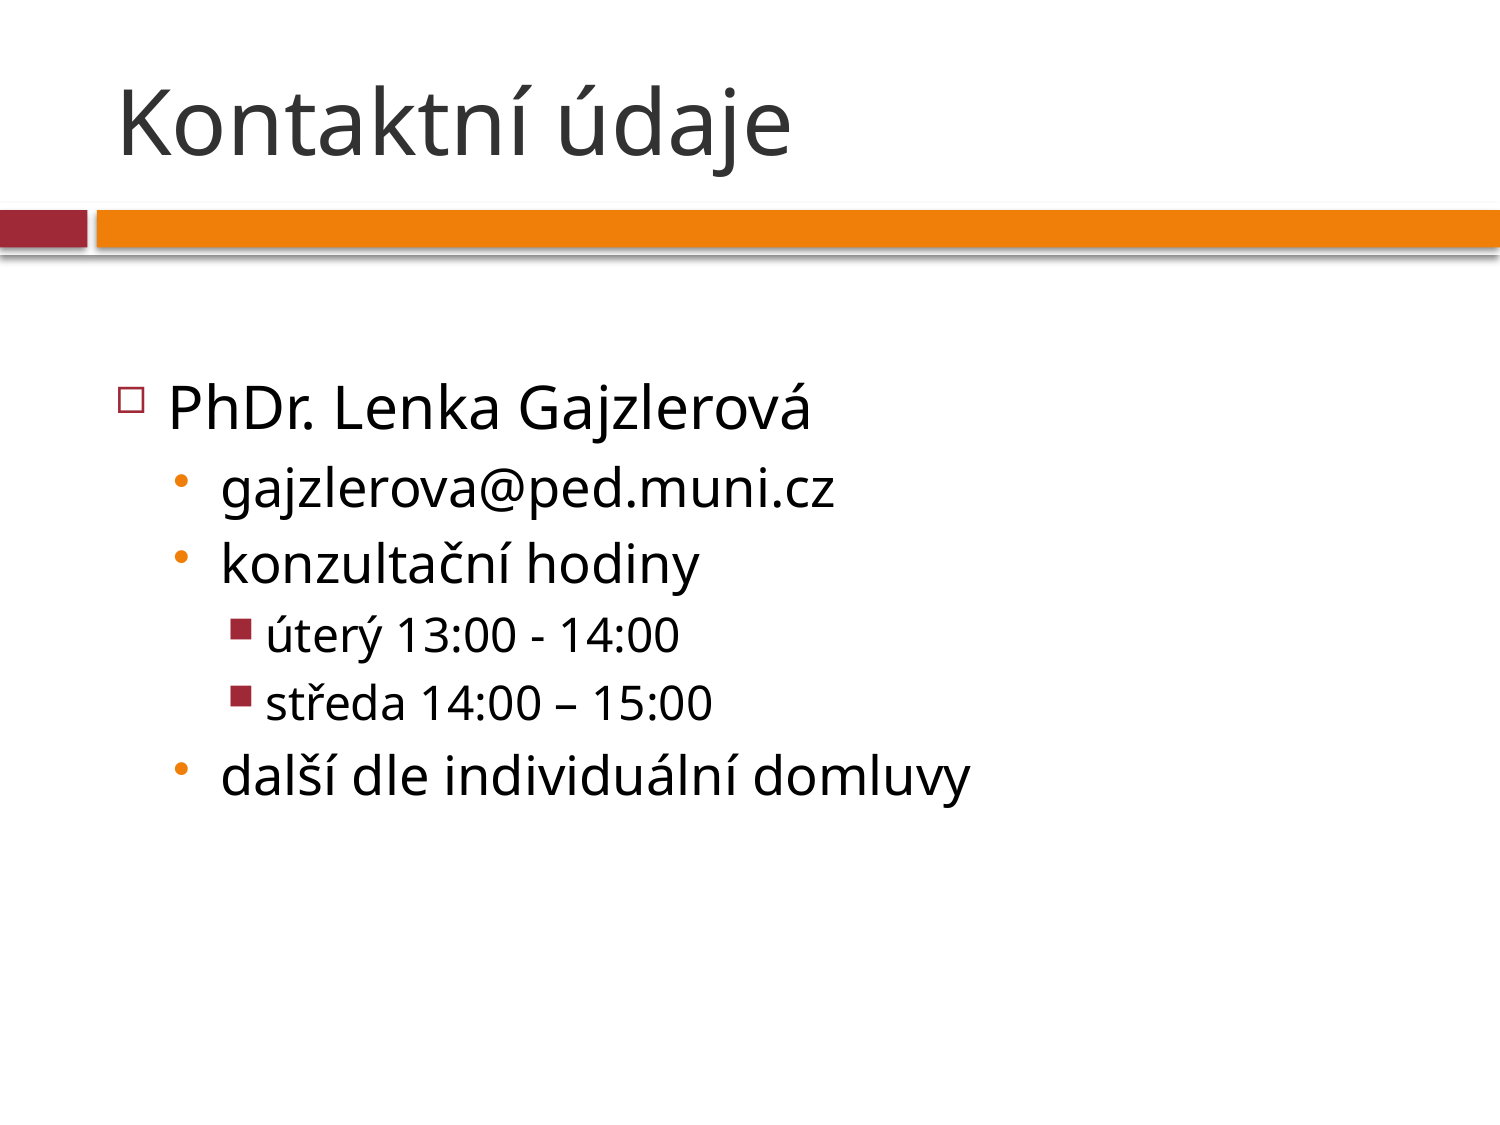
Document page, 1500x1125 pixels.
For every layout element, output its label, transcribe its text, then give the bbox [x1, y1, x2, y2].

list PhDr. Lenka Gajzlerová gajzlerova@ped.muni.cz konzultační hodiny úterý 13:00 - 14:00 středa 14:00 – 15:00 další dle individuální domluvy [100, 262, 1438, 1000]
title Kontaktní údaje [100, 37, 1438, 200]
